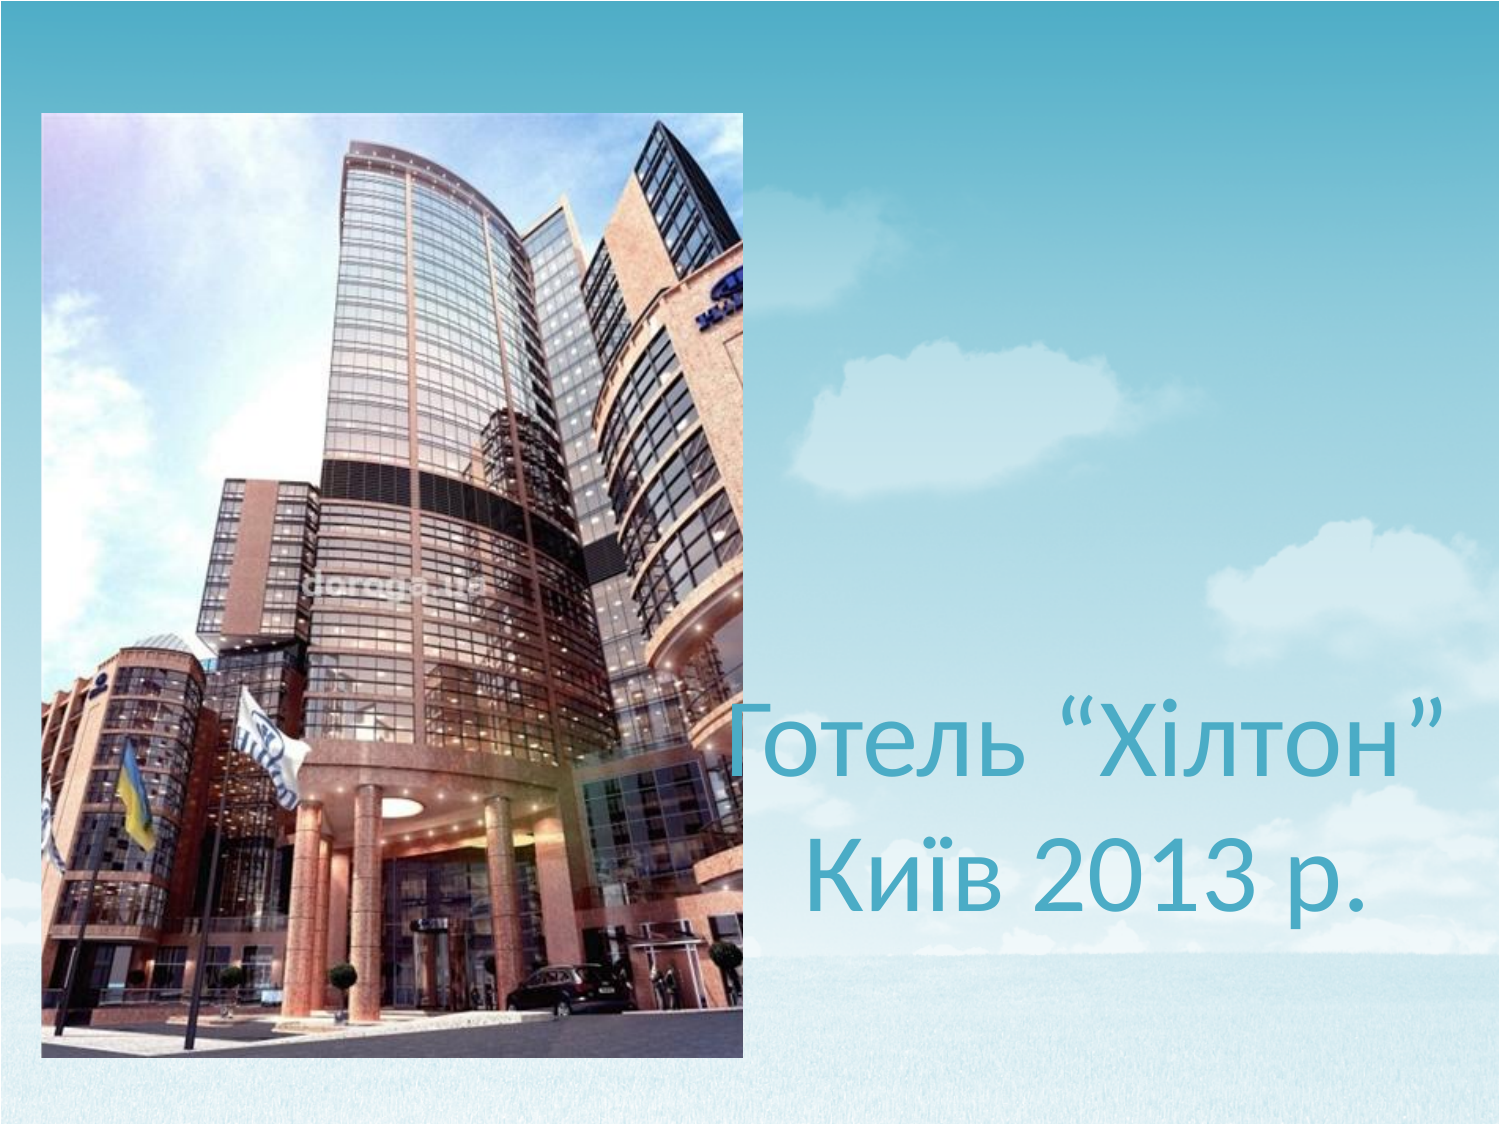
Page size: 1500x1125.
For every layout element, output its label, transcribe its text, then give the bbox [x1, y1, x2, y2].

picture [41, 113, 743, 1070]
text_box Готель “Хілтон” Київ 2013 р. [747, 656, 1496, 942]
